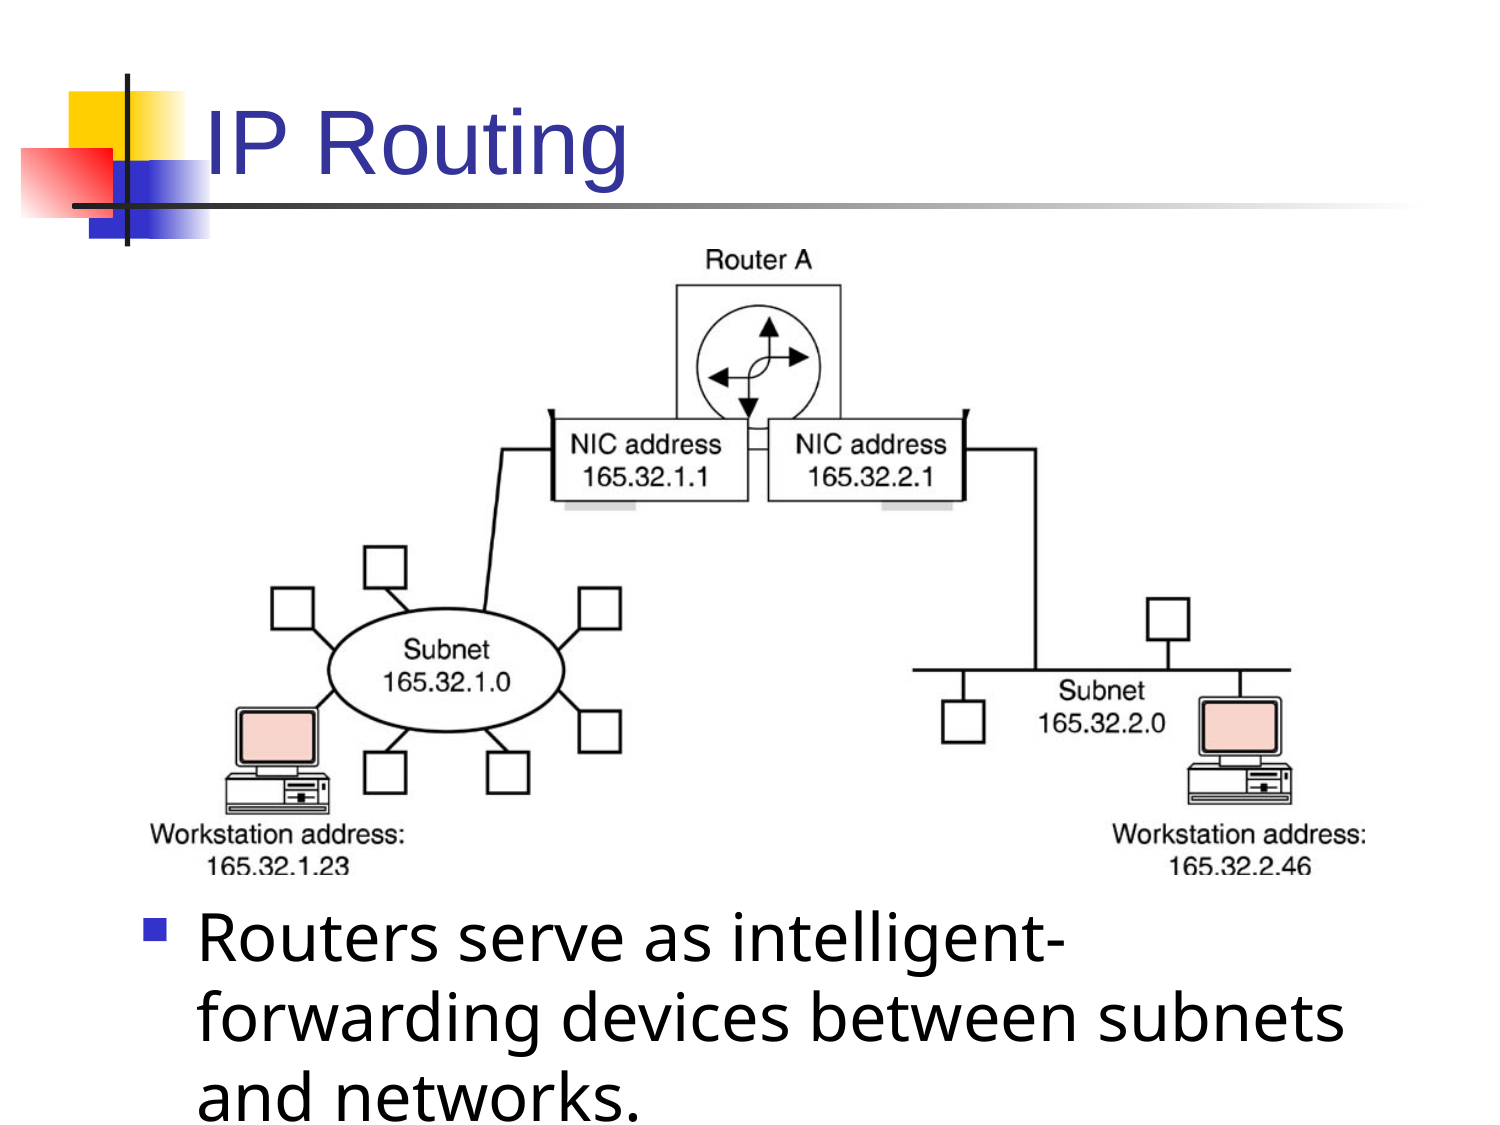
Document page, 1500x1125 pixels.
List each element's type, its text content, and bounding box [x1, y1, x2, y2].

title IP Routing [188, 12, 1468, 201]
picture [150, 249, 1365, 876]
list Routers serve as intelligent-forwarding devices between subnets and networks. [124, 887, 1401, 1076]
